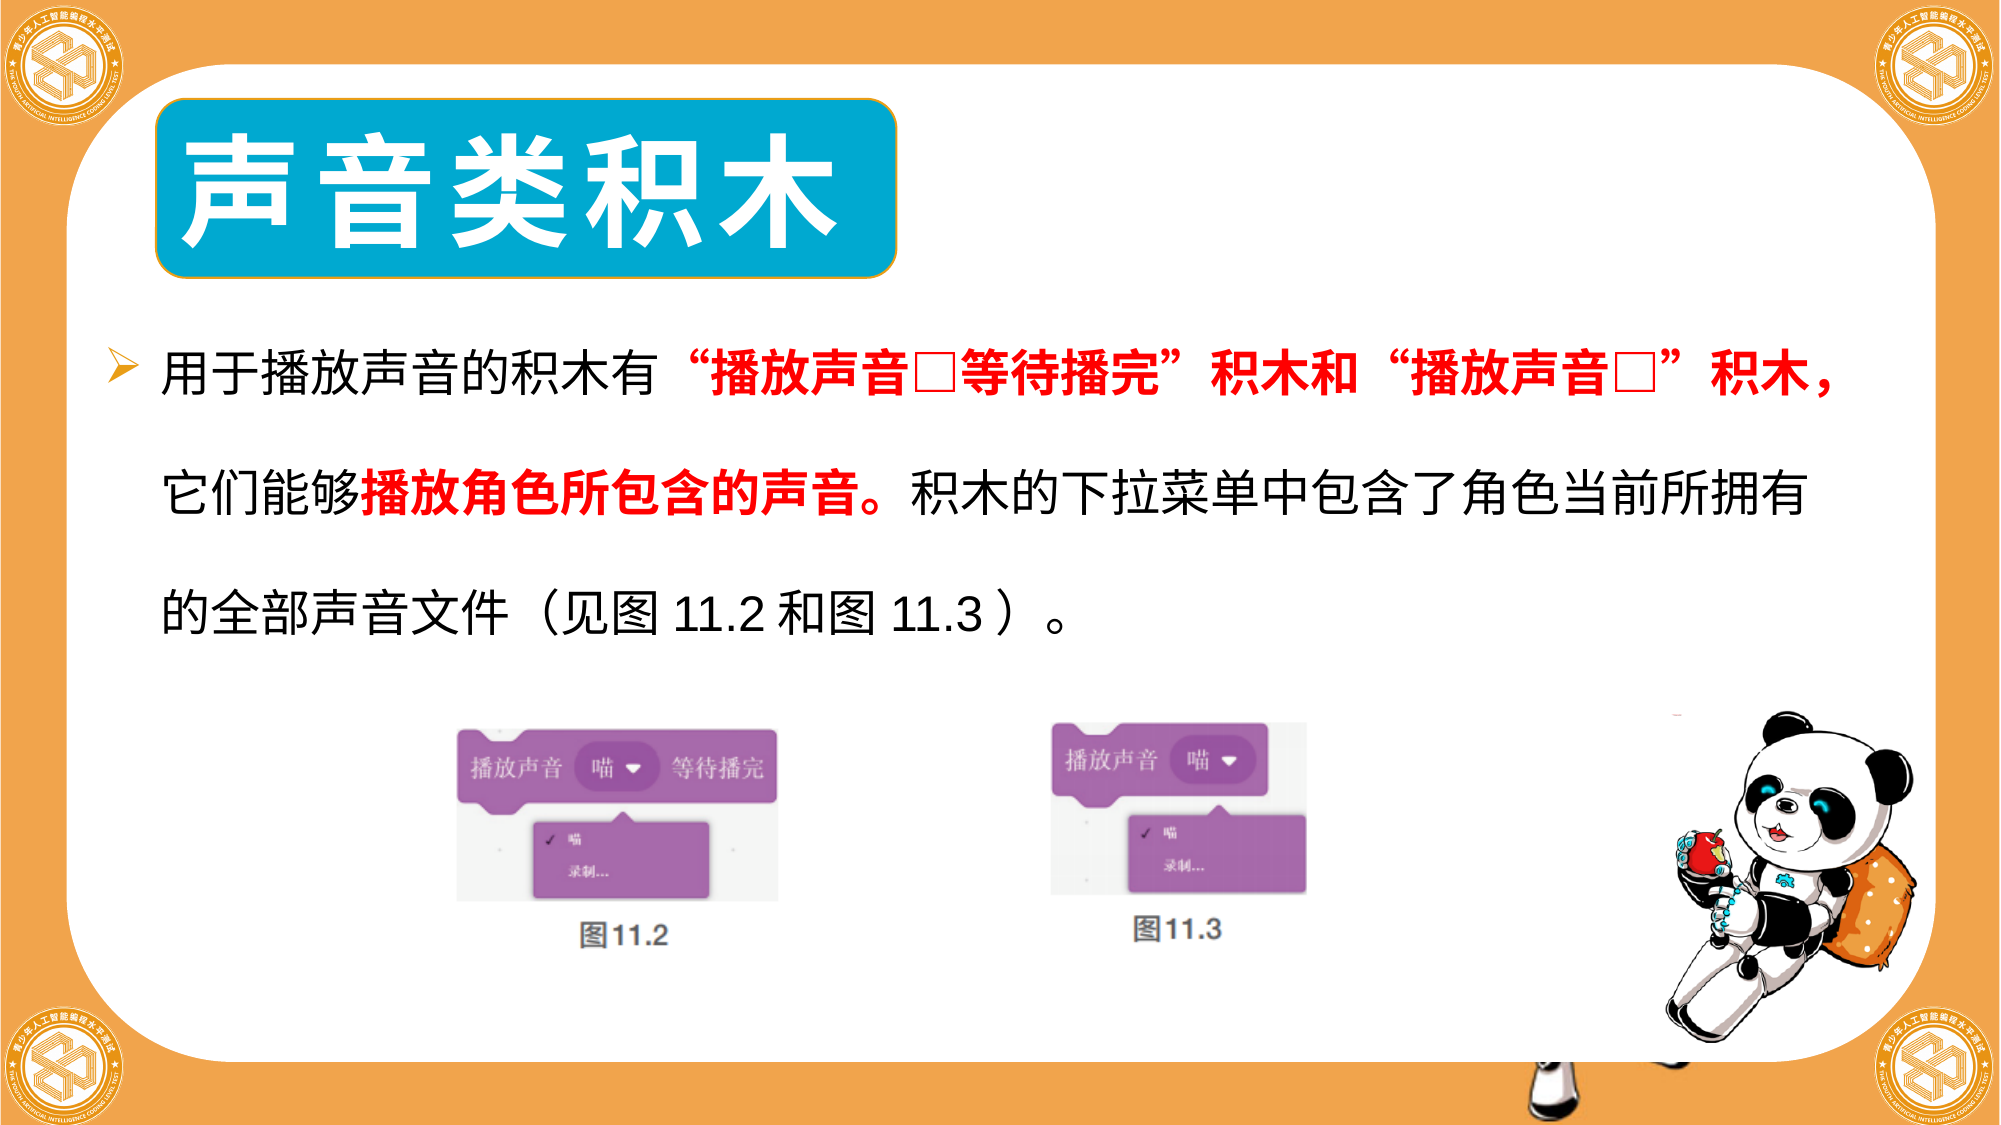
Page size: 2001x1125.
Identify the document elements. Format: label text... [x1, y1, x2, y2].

picture [0, 0, 2000, 1125]
text_box 声音类积木 [154, 97, 898, 274]
text_box 用于播放声音的积木有“播放声音□等待播完”积木和“播放声音□”积木，它们能够播放角色所包含的声音。积木的下拉菜单中包含了角色当前所拥有的全部声音文件（见图11.2和图11.3）。 [89, 274, 1844, 649]
